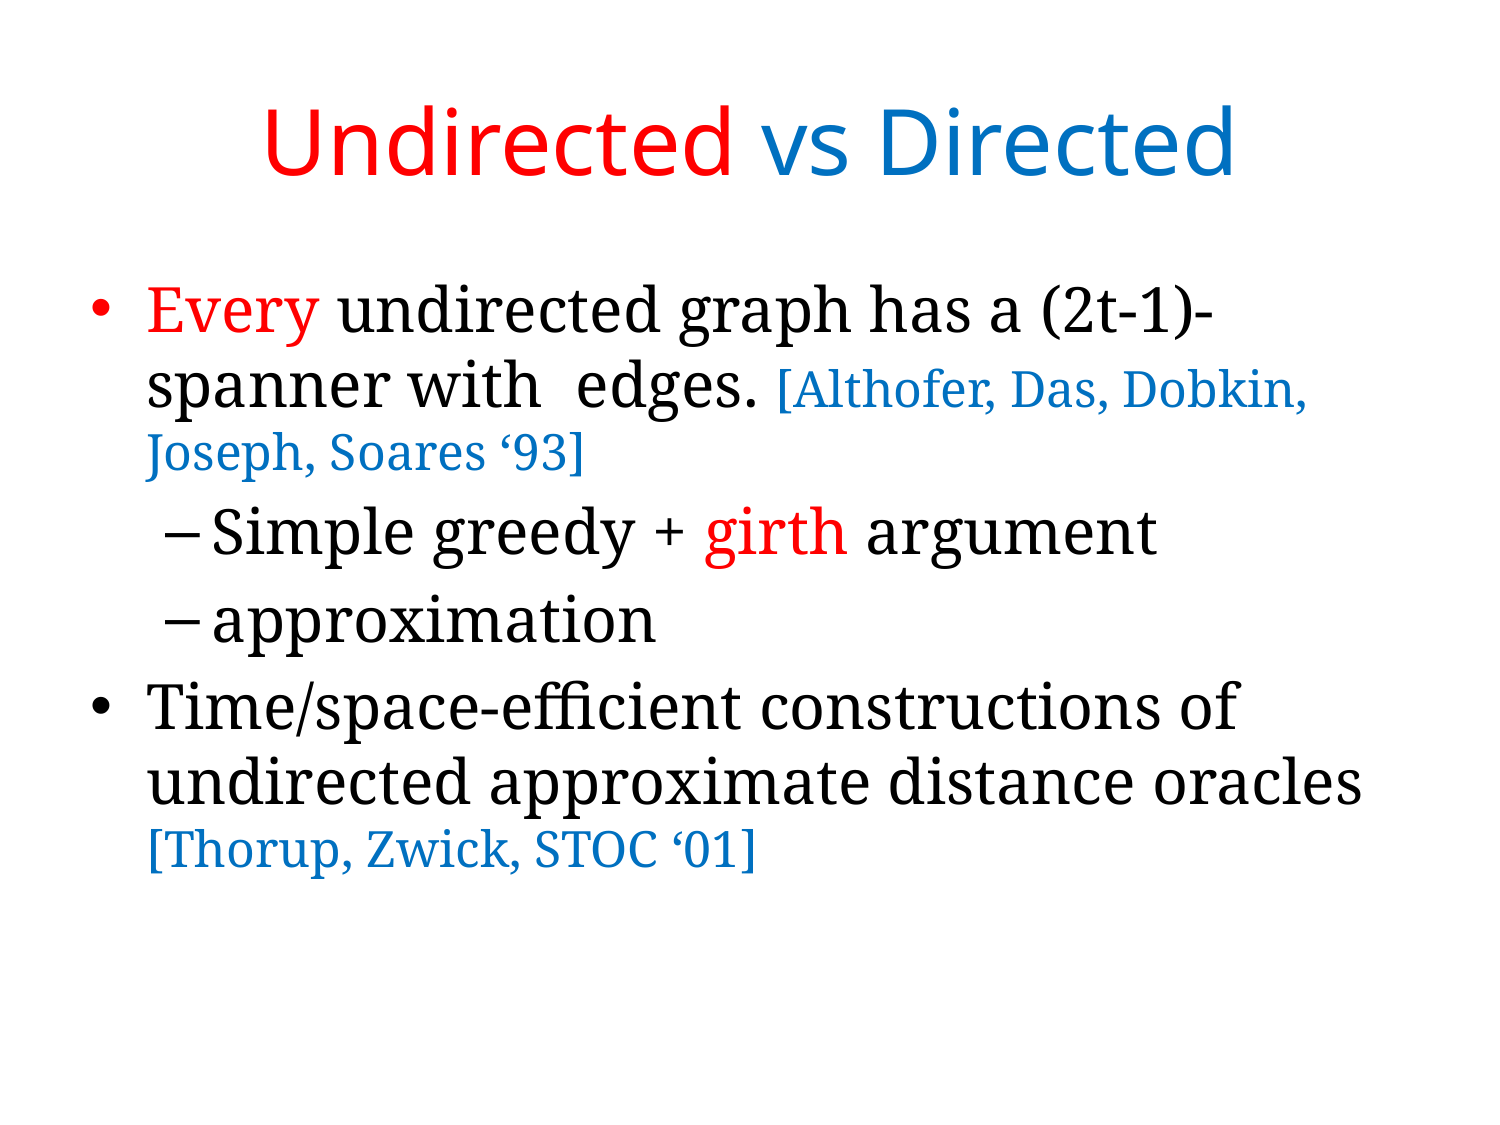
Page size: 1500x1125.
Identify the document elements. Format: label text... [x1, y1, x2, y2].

title Undirected vs Directed [75, 45, 1425, 233]
